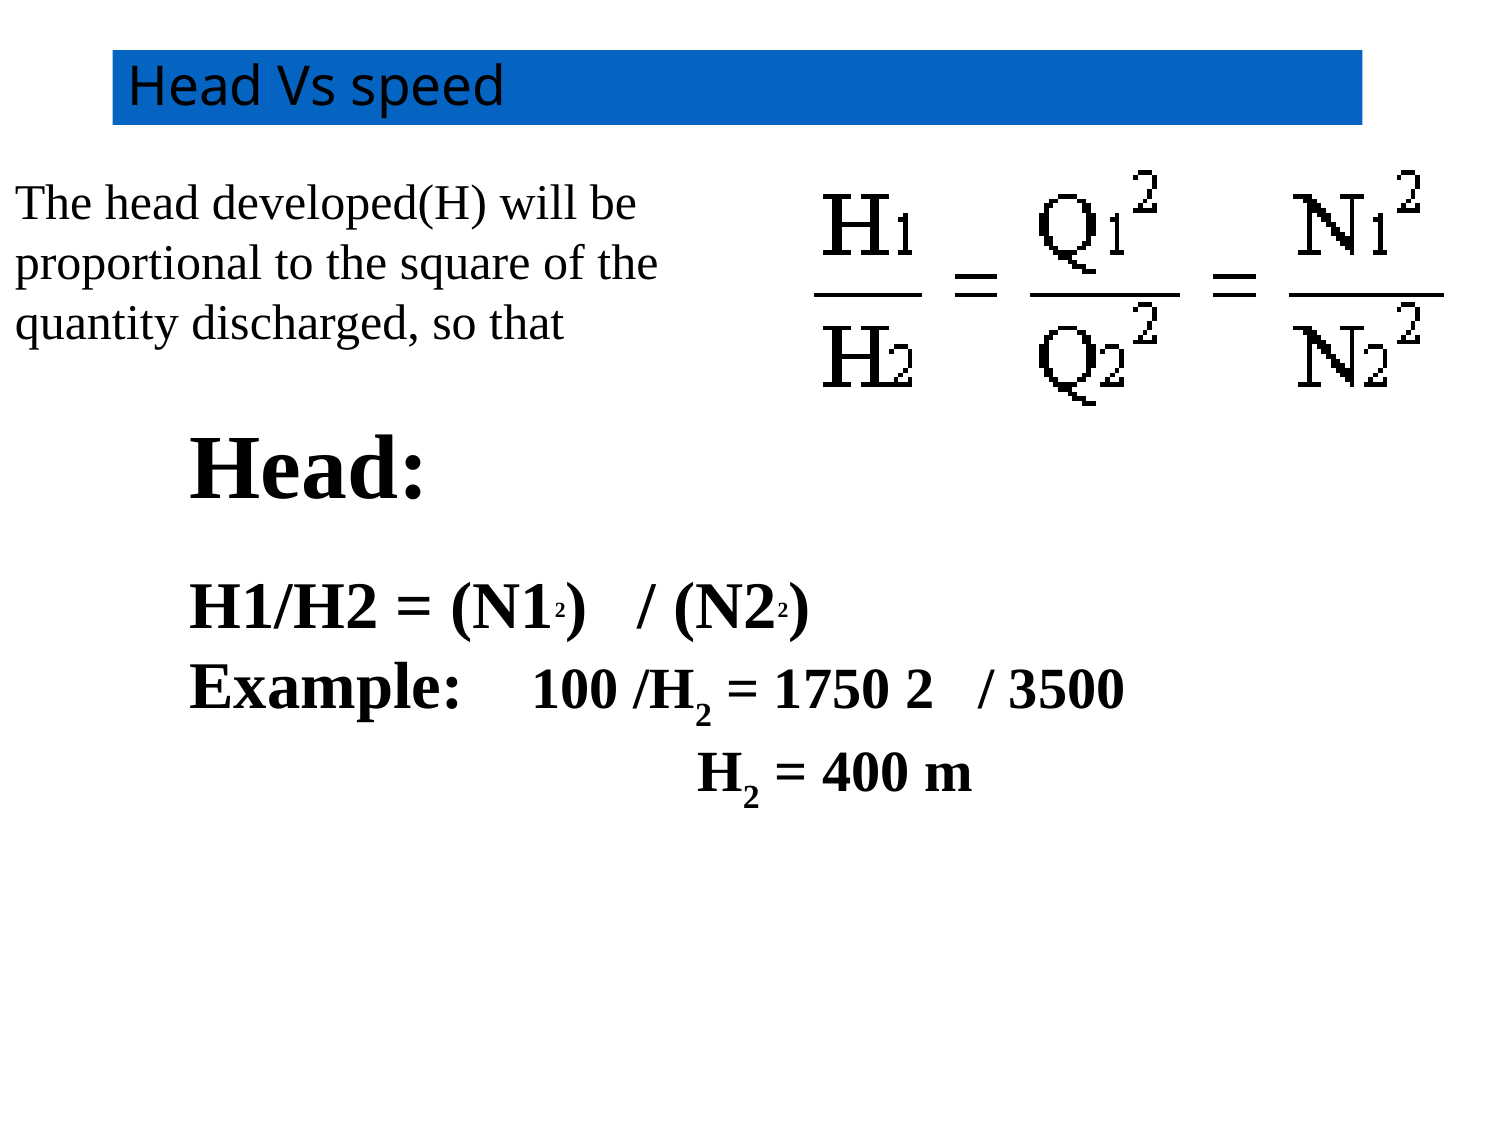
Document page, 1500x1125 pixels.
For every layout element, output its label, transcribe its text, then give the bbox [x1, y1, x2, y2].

title Head Vs speed [112, 50, 1363, 125]
picture [799, 152, 1463, 425]
text_box Head: H1/H2 = (N12) / (N22) Example: 100 /H2 = 1750 2 / 3500 H2 = 400 m [174, 399, 1363, 938]
text_box The head developed(H) will be proportional to the square of the quantity discharged, so that [0, 162, 775, 418]
